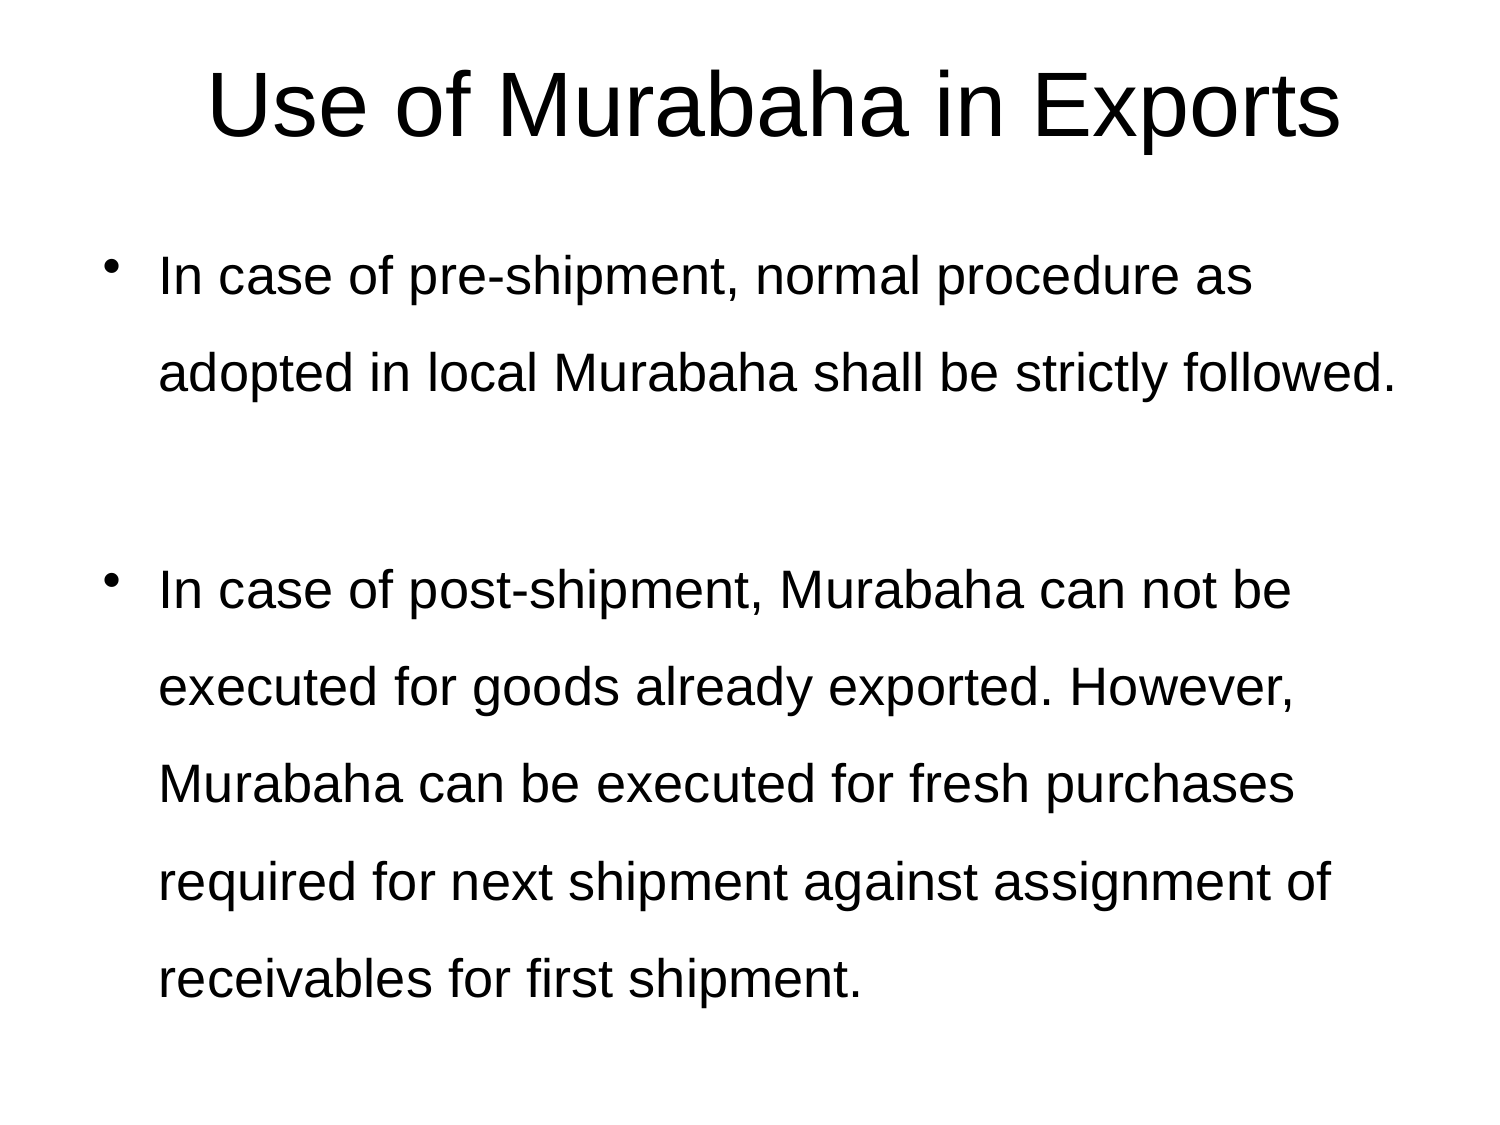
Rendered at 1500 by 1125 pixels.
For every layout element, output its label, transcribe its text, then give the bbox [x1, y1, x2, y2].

list In case of pre-shipment, normal procedure as adopted in local Murabaha shall be strictly followed. In case of post-shipment, Murabaha can not be executed for goods already exported. However, Murabaha can be executed for fresh purchases required for next shipment against assignment of receivables for first shipment. [87, 200, 1438, 1063]
title Use of Murabaha in Exports [112, 50, 1438, 150]
